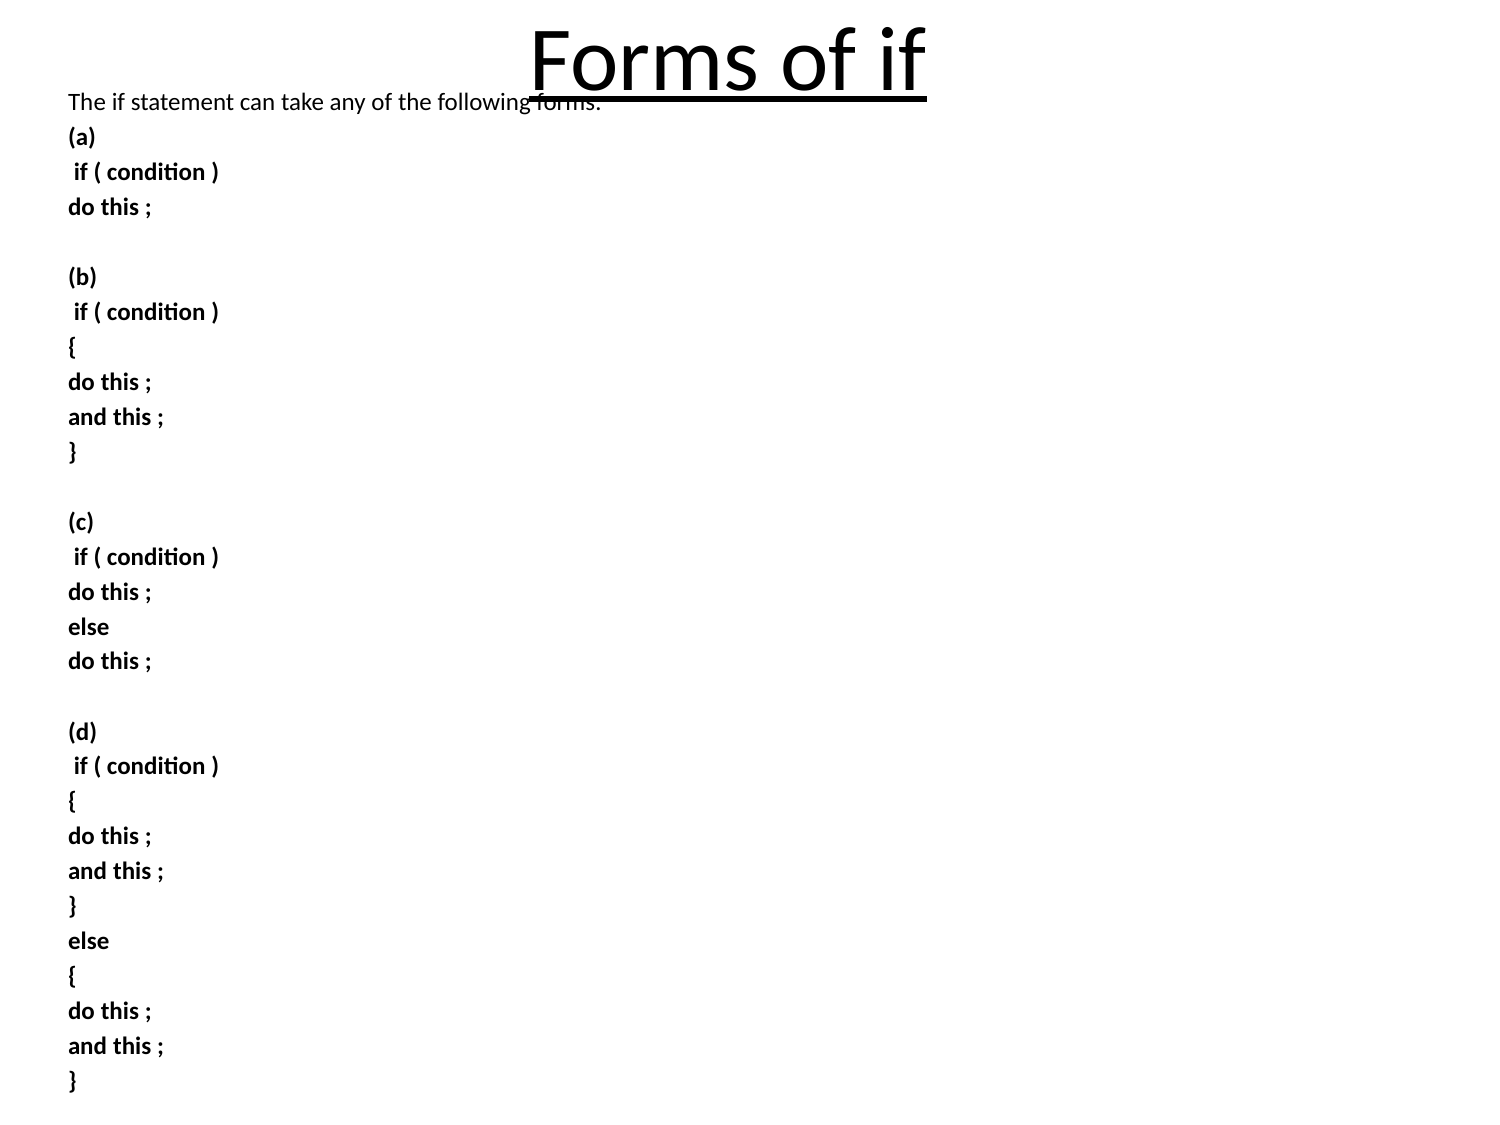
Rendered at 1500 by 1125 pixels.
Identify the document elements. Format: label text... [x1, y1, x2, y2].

title Forms of if [53, 0, 1404, 78]
list The if statement can take any of the following forms: (a) if ( condition ) do this ; (b) if ( condition ) { do this ; and this ; } (c) if ( condition ) do this ; else do this ; (d) if ( condition ) { do this ; and this ; } else { do this ; and this ; } [53, 78, 1447, 1125]
